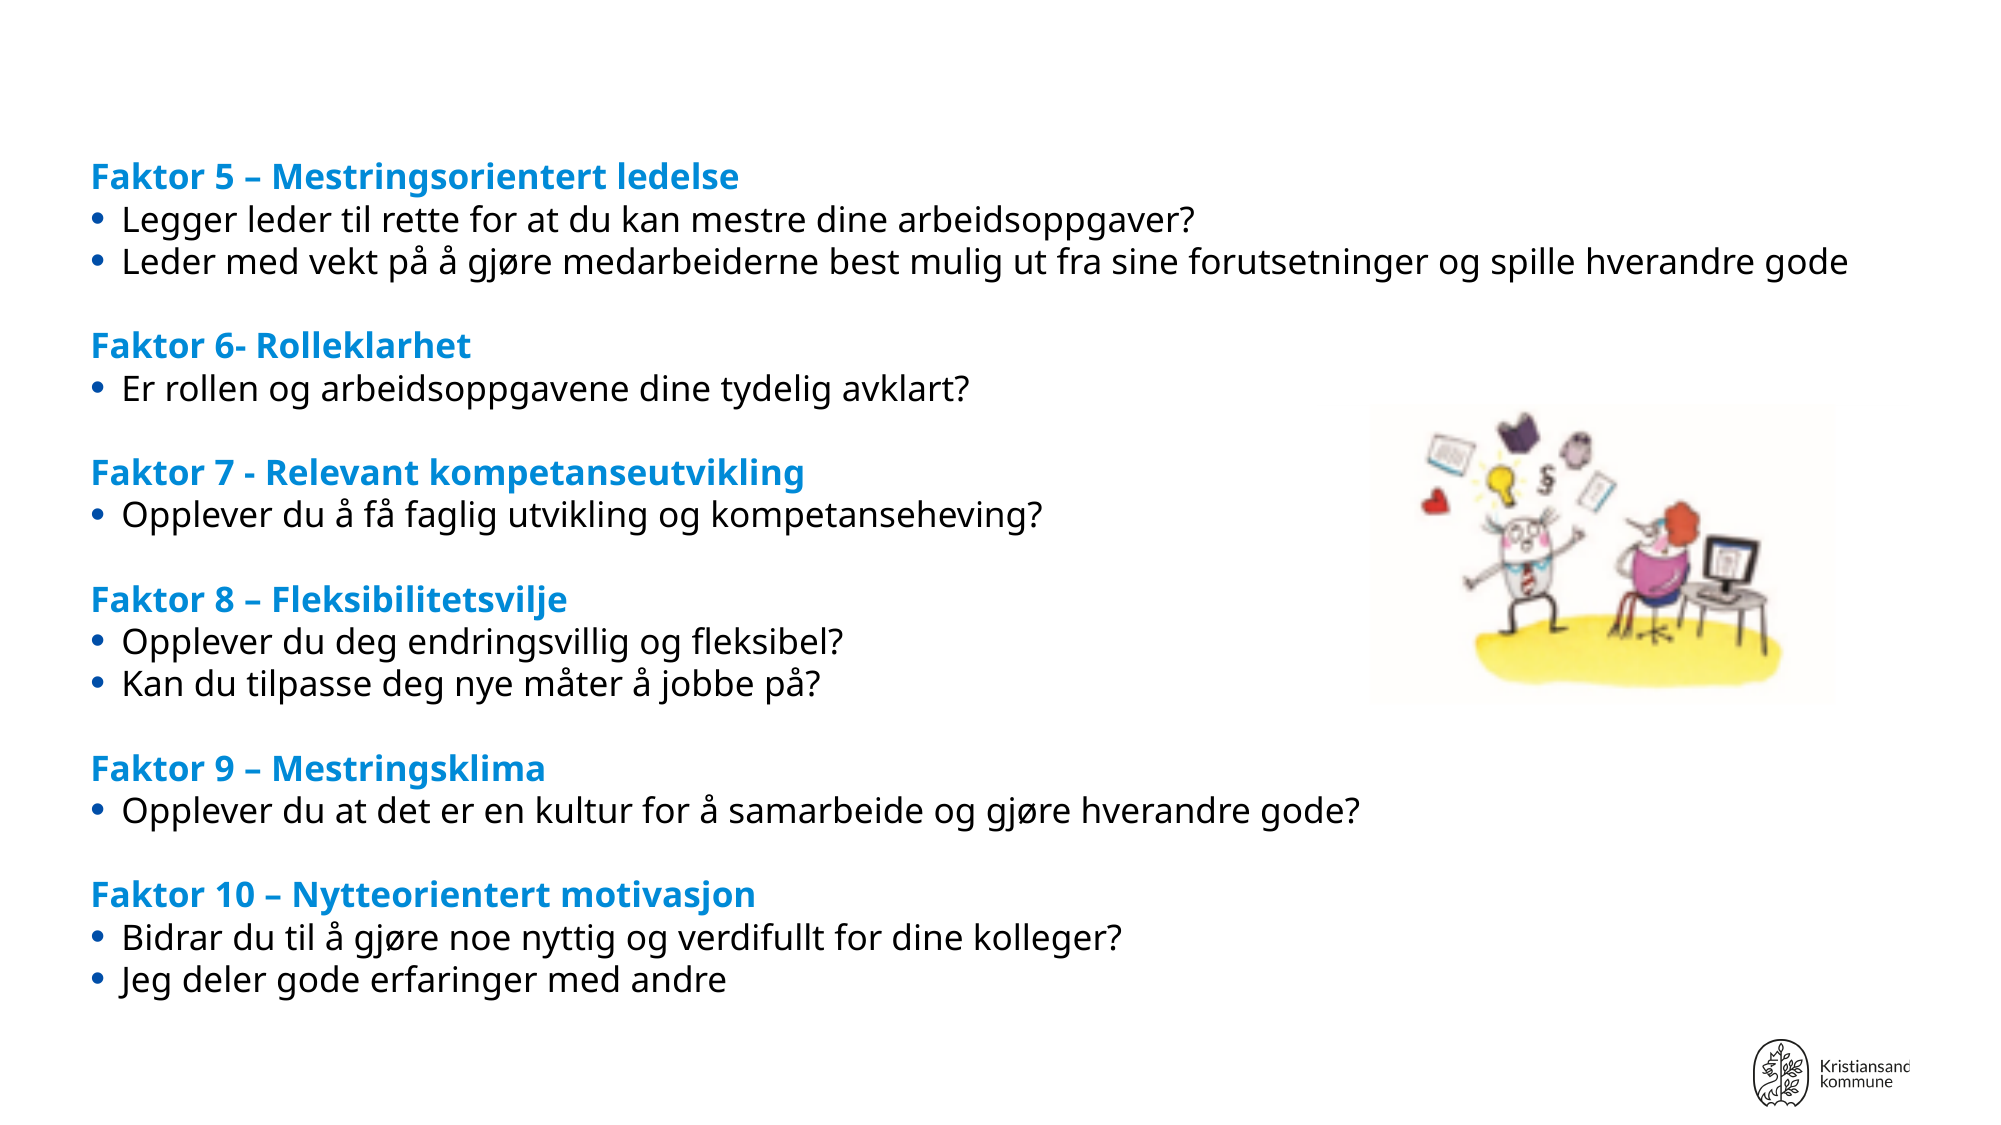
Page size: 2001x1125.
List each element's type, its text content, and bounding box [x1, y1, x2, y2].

list Faktor 5 – Mestringsorientert ledelse Legger leder til rette for at du kan mestre dine arbeidsoppgaver? Leder med vekt på å gjøre medarbeiderne best mulig ut fra sine forutsetninger og spille hverandre gode Faktor 6- Rolleklarhet Er rollen og arbeidsoppgavene dine tydelig avklart? Faktor 7 - Relevant kompetanseutvikling Opplever du å få faglig utvikling og kompetanseheving? Faktor 8 – Fleksibilitetsvilje Opplever du deg endringsvillig og fleksibel? Kan du tilpasse deg nye måter å jobbe på? Faktor 9 – Mestringsklima Opplever du at det er en kultur for å samarbeide og gjøre hverandre gode? Faktor 10 – Nytteorientert motivasjon Bidrar du til å gjøre noe nyttig og verdifullt for dine kolleger? Jeg deler gode erfaringer med andre [90, 154, 1909, 1018]
picture [1317, 404, 1909, 721]
